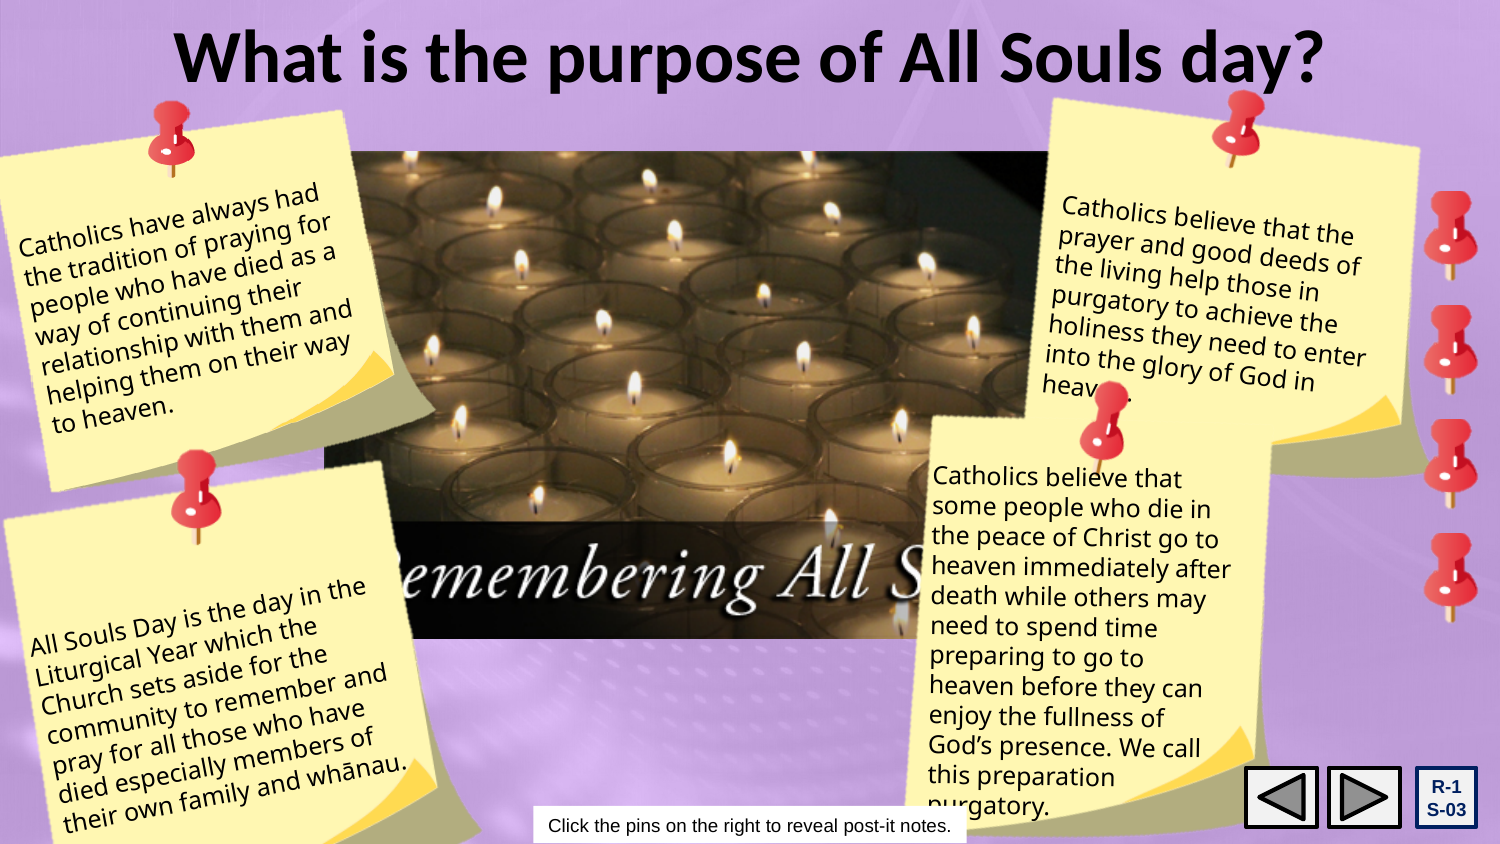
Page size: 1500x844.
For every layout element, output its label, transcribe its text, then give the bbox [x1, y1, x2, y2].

text_box R-1 S-03 [1417, 767, 1477, 827]
text_box What is the purpose of All Souls day? [0, 0, 1500, 106]
text_box [1327, 766, 1402, 829]
picture [0, 93, 1500, 844]
text_box Click the pins on the right to reveal post-it notes. [533, 805, 881, 844]
